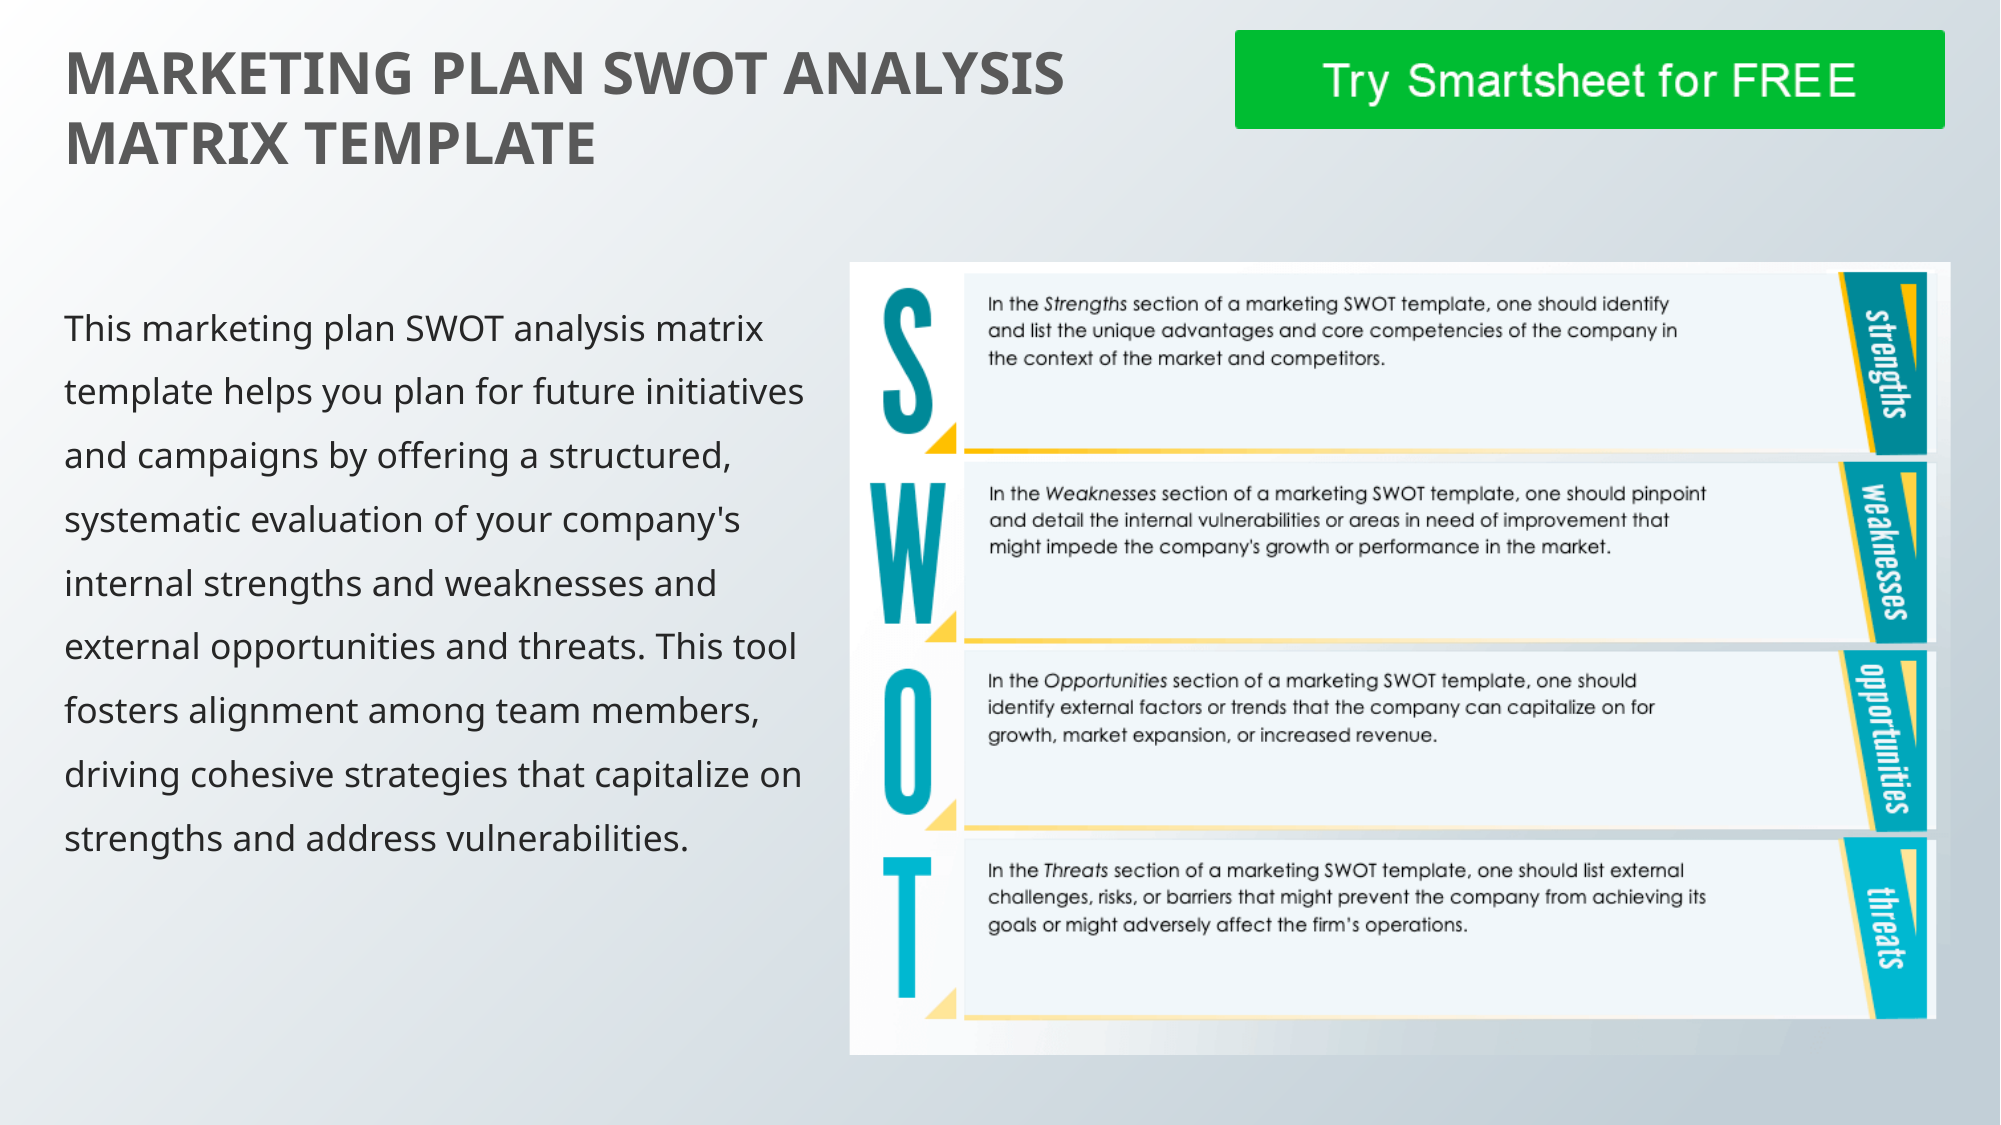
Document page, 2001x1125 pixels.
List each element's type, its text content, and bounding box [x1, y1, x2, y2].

text_box MARKETING PLAN SWOT ANALYSIS MATRIX TEMPLATE [49, 28, 1116, 184]
text_box This marketing plan SWOT analysis matrix template helps you plan for future initiatives and campaigns by offering a structured, systematic evaluation of your company's internal strengths and weaknesses and external opportunities and threats. This tool fosters alignment among team members, driving cohesive strategies that capitalize on strengths and address vulnerabilities. [49, 276, 821, 866]
picture [849, 261, 1951, 1055]
picture [1235, 30, 1945, 130]
